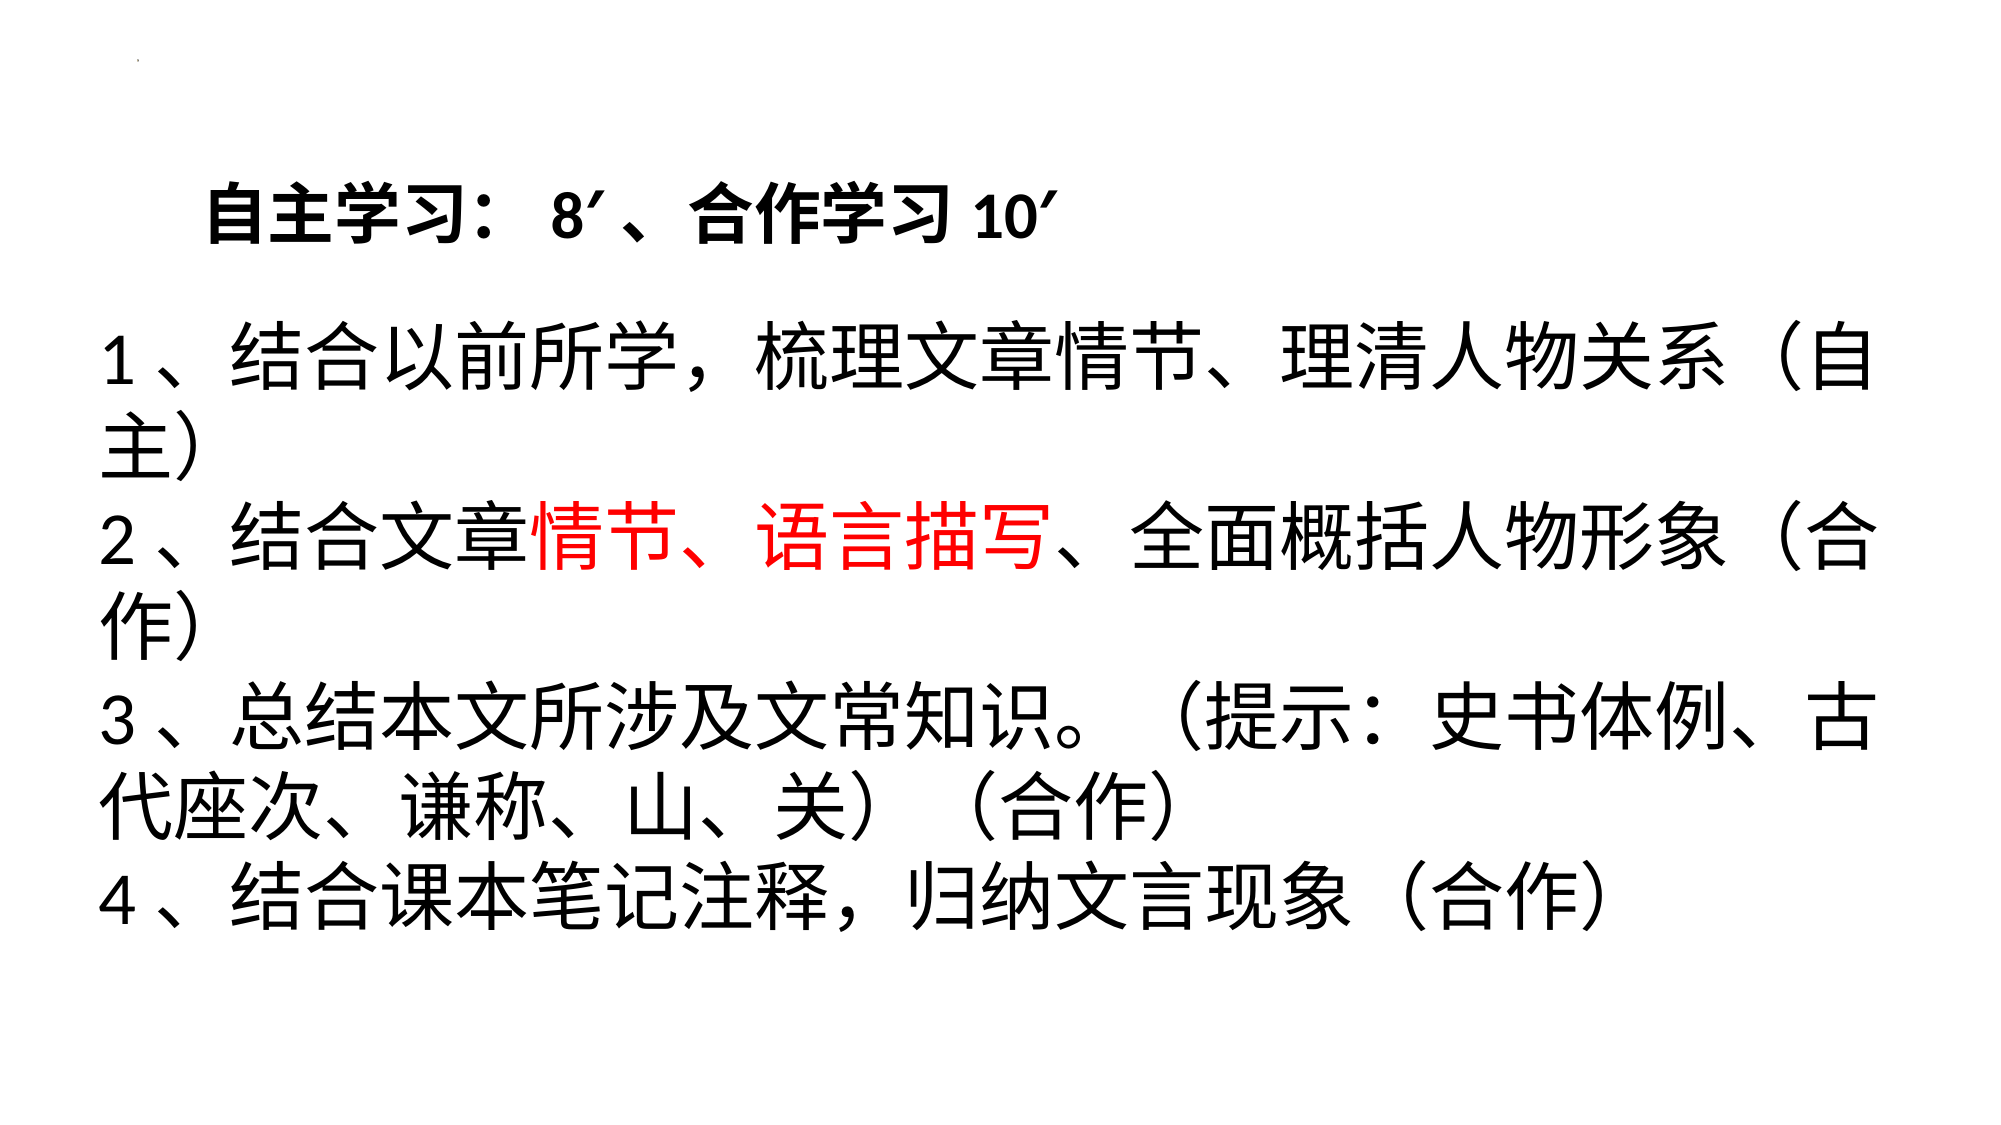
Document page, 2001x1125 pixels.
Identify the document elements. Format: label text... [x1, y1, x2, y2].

text_box 1、结合以前所学，梳理文章情节、理清人物关系（自主） 2、结合文章情节、语言描写、全面概括人物形象（合作） 3、总结本文所涉及文常知识。（提示：史书体例、古代座次、谦称、山、关）（合作） 4、结合课本笔记注释，归纳文言现象（合作） [83, 302, 1963, 1037]
text_box 自主学习：8′、合作学习10′ [186, 164, 1662, 260]
